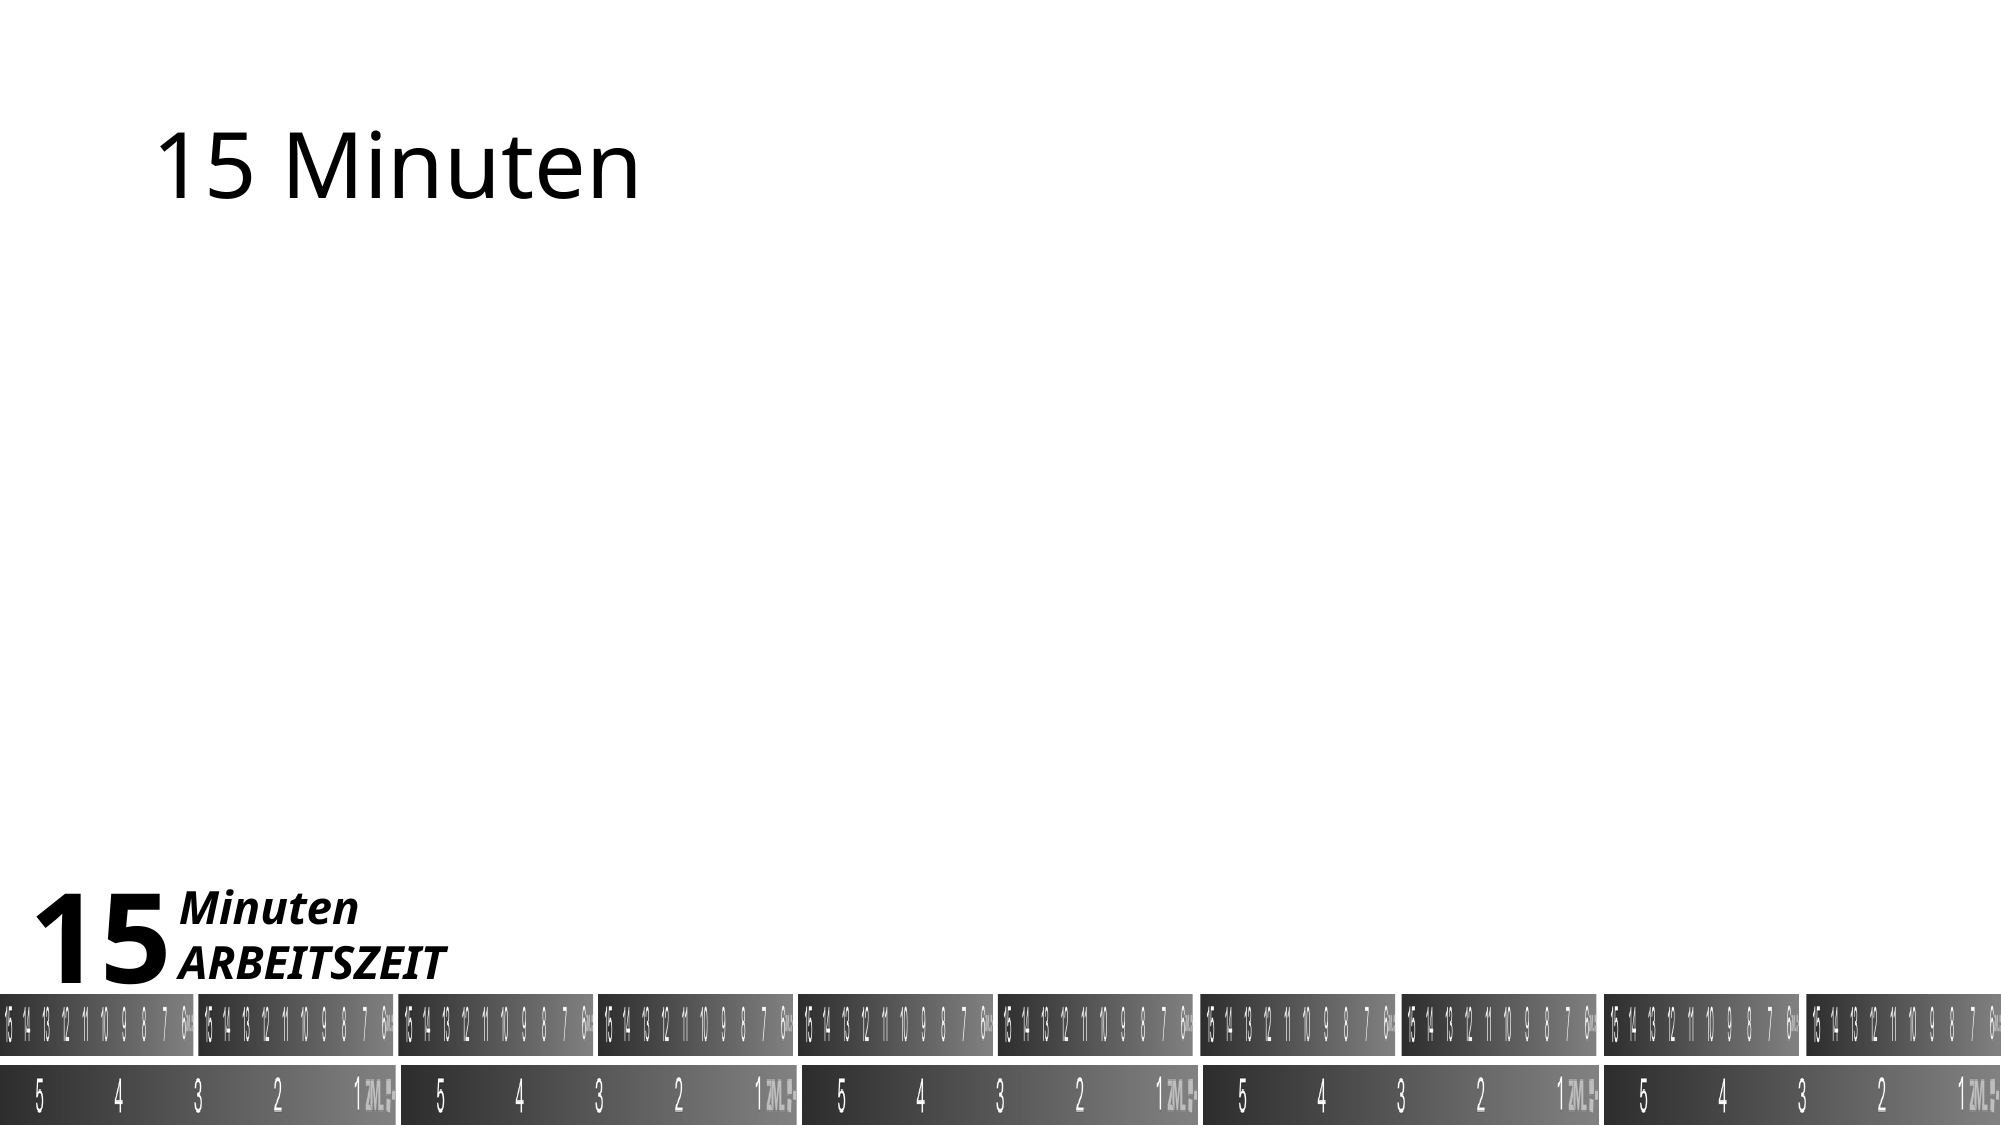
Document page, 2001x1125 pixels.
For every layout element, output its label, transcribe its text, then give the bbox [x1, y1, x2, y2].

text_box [0, 994, 2000, 1057]
text_box Minuten ARBEITSZEIT [164, 870, 497, 994]
text_box 15 [14, 850, 193, 994]
title 15 Minuten [137, 59, 1863, 278]
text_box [0, 1064, 2000, 1125]
